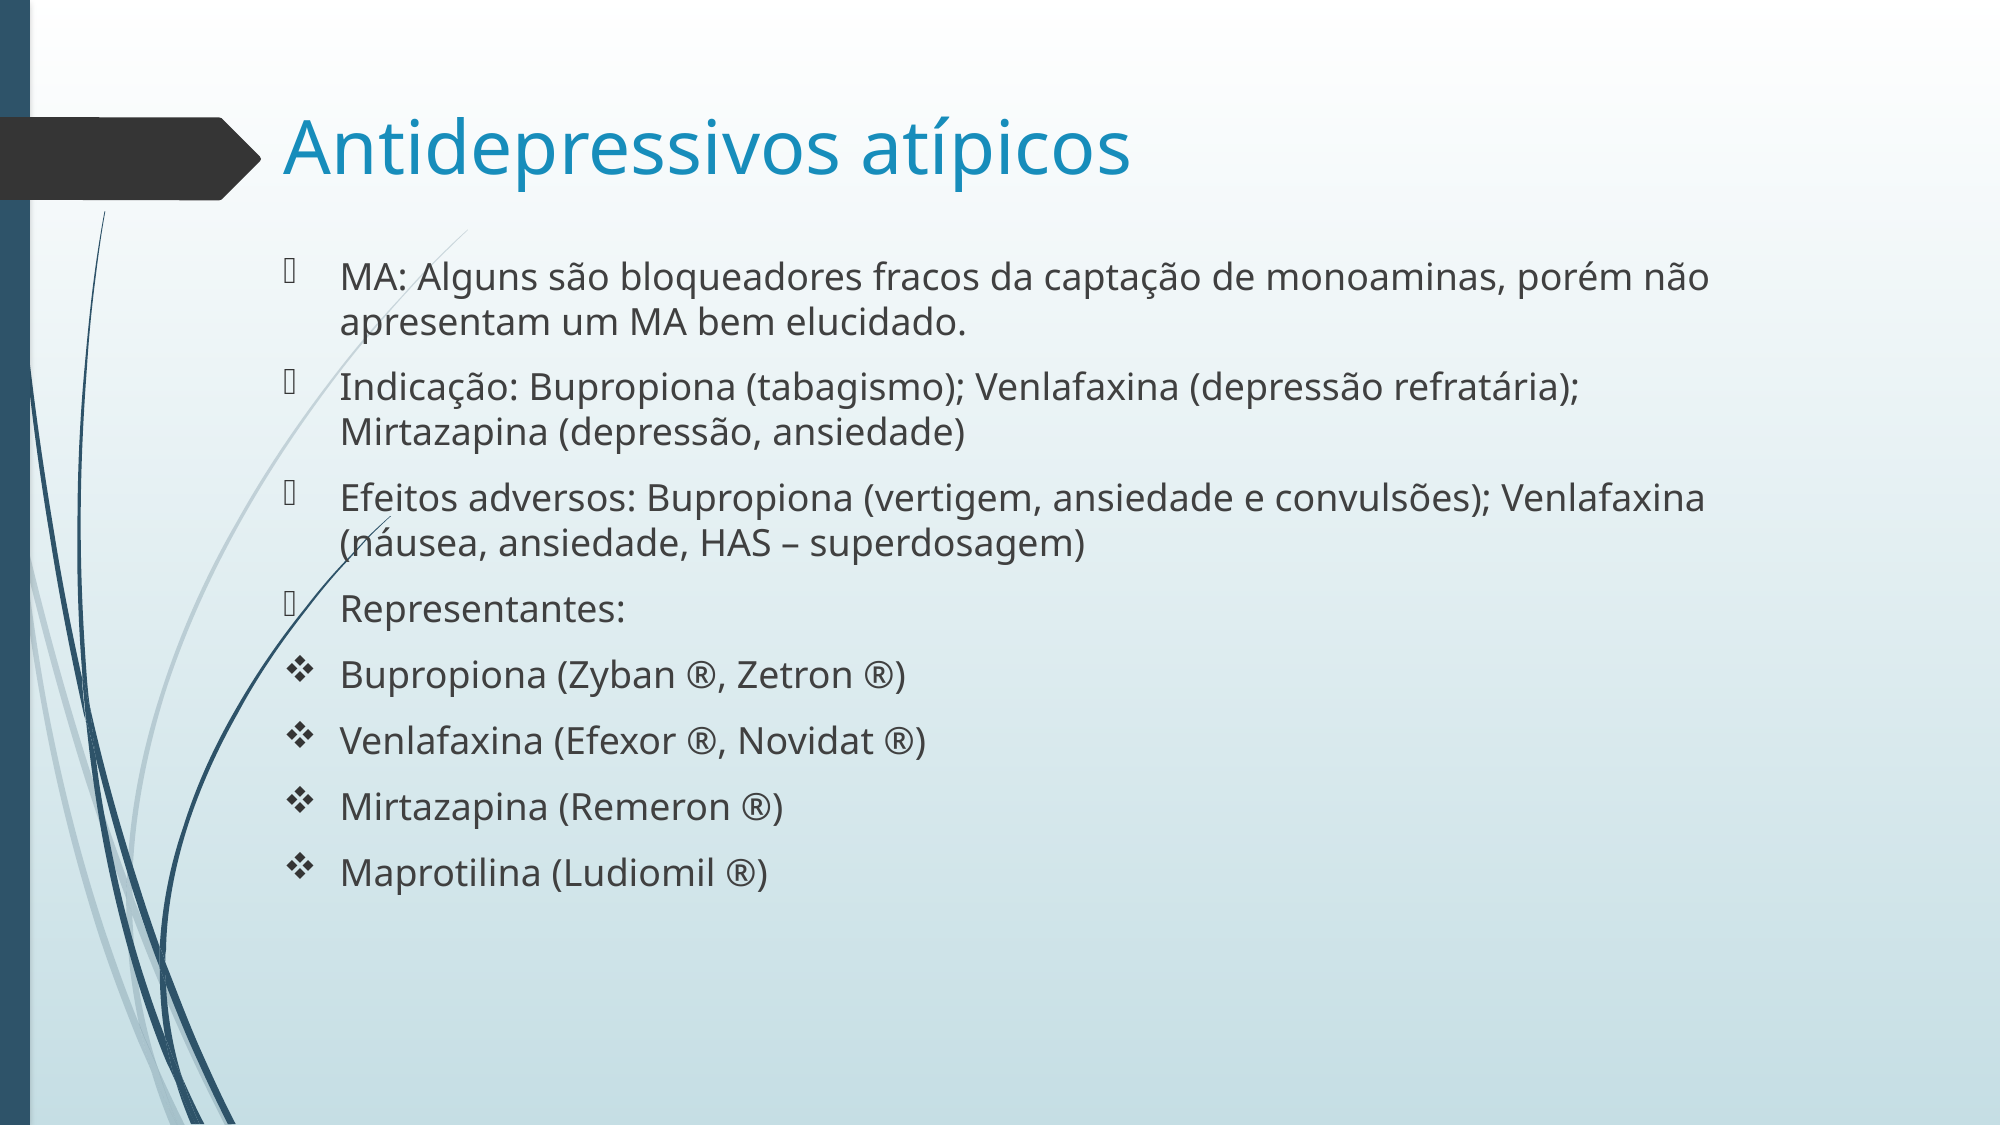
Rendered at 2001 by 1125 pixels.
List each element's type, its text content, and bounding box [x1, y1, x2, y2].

list MA: Alguns são bloqueadores fracos da captação de monoaminas, porém não apresentam um MA bem elucidado. Indicação: Bupropiona (tabagismo); Venlafaxina (depressão refratária); Mirtazapina (depressão, ansiedade) Efeitos adversos: Bupropiona (vertigem, ansiedade e convulsões); Venlafaxina (náusea, ansiedade, HAS – superdosagem) Representantes: Bupropiona (Zyban ®, Zetron ®) Venlafaxina (Efexor ®, Novidat ®) Mirtazapina (Remeron ®) Maprotilina (Ludiomil ®) [268, 245, 1731, 1002]
title Antidepressivos atípicos [268, 91, 1731, 245]
